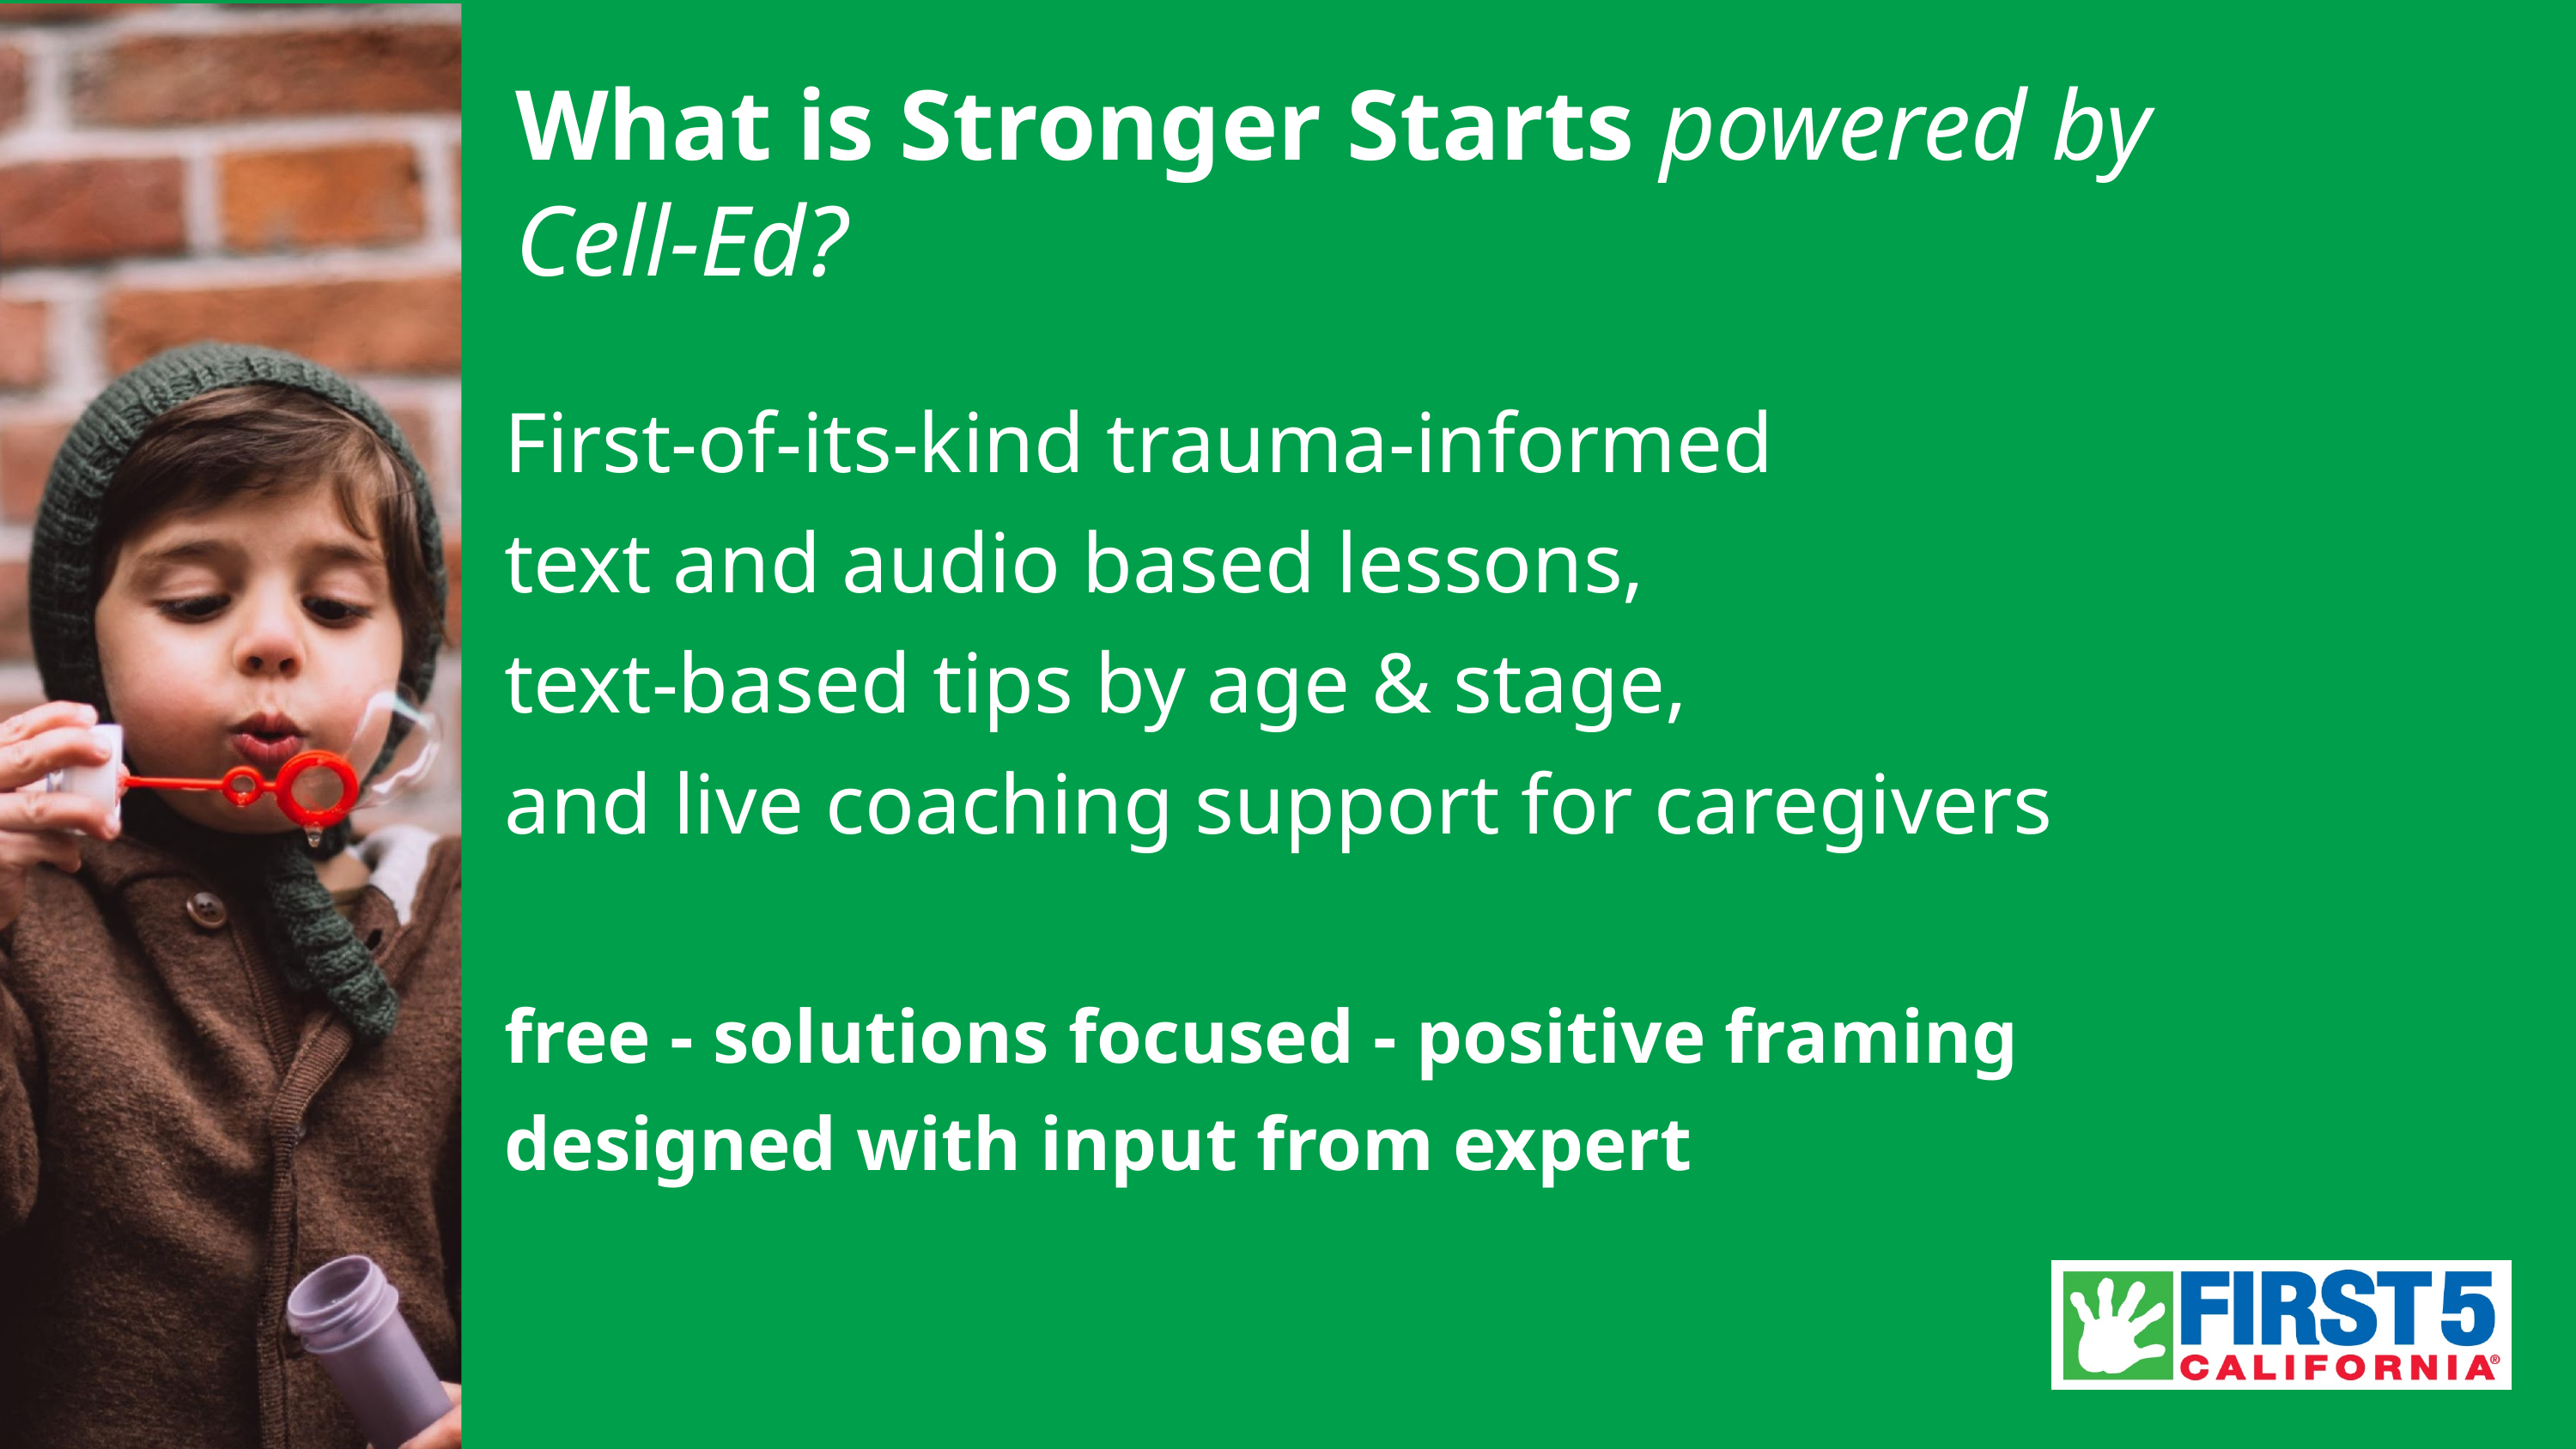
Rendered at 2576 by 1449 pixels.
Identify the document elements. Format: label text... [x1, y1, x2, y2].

text_box First-of-its-kind trauma-informed text and audio based lessons, text-based tips by age & stage, and live coaching support for caregivers free - solutions focused - positive framing designed with input from expert [504, 368, 2505, 1306]
text_box What is Stronger Starts powered by Cell-Ed? [514, 63, 2154, 295]
picture [0, 0, 462, 1449]
picture [2051, 1260, 2512, 1390]
